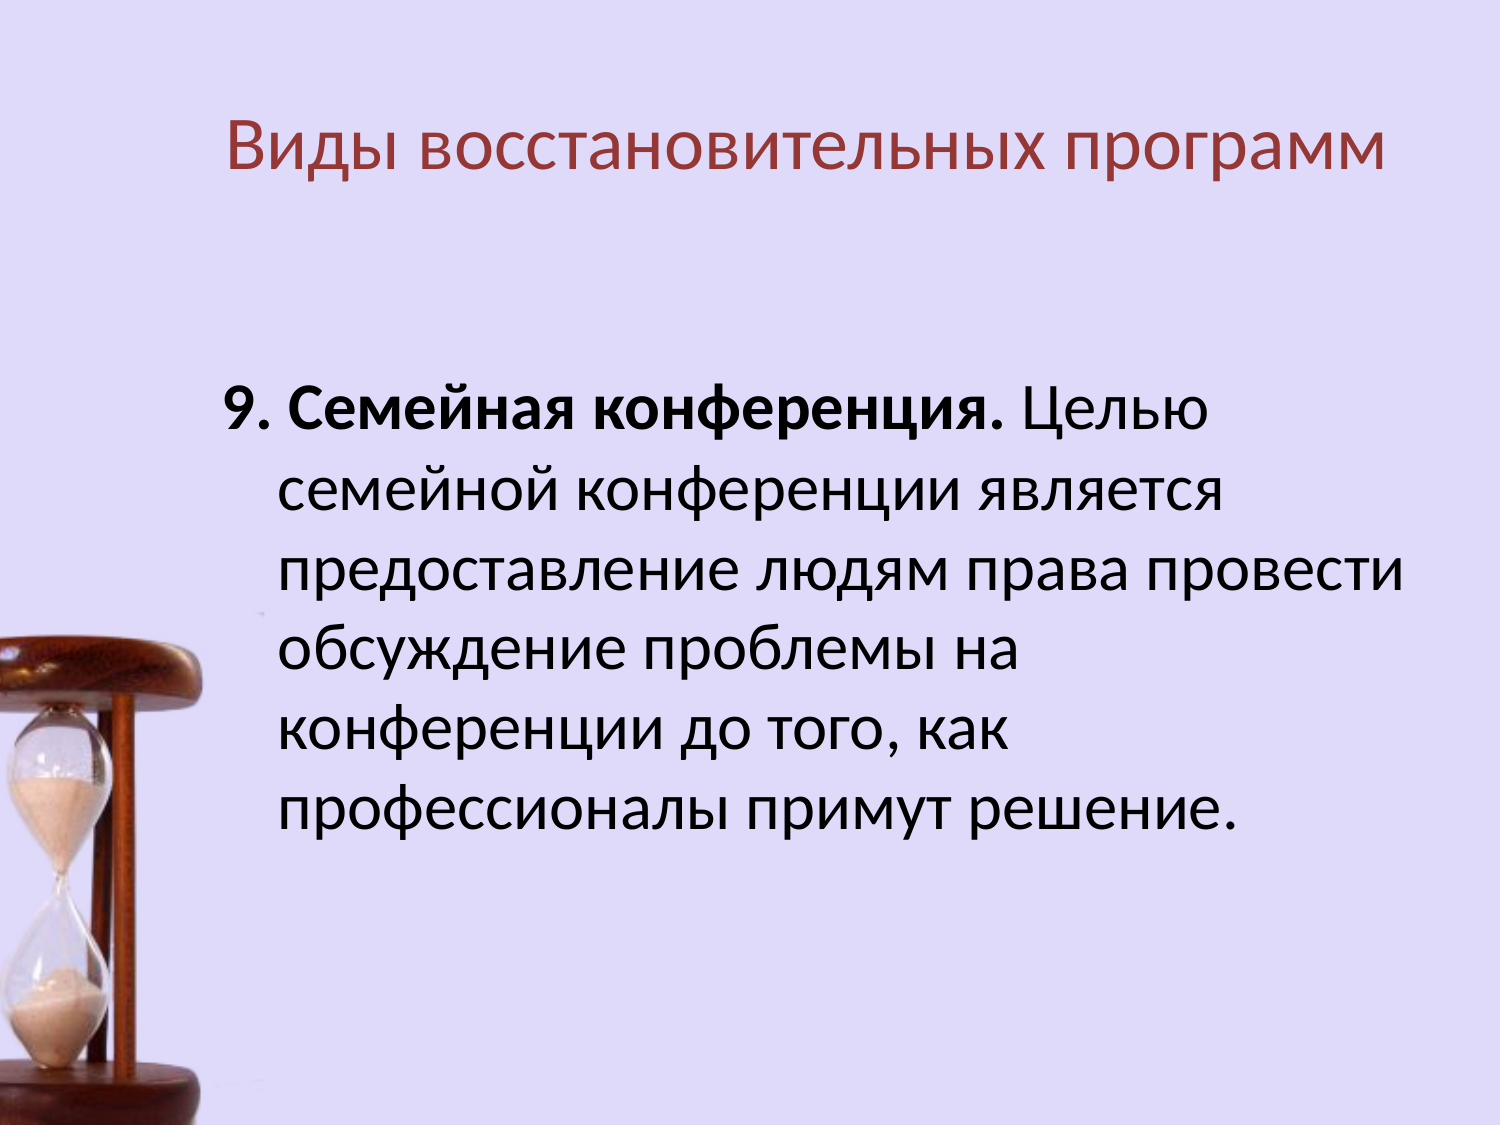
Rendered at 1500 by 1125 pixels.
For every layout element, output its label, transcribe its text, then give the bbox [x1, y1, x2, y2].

list 9. Семейная конференция. Целью семейной конференции является предоставление людям права провести обсуждение проблемы на конференции до того, как профессионалы примут решение. [206, 262, 1425, 1005]
picture [0, 0, 1500, 1125]
title Виды восстановительных программ [206, 45, 1425, 233]
